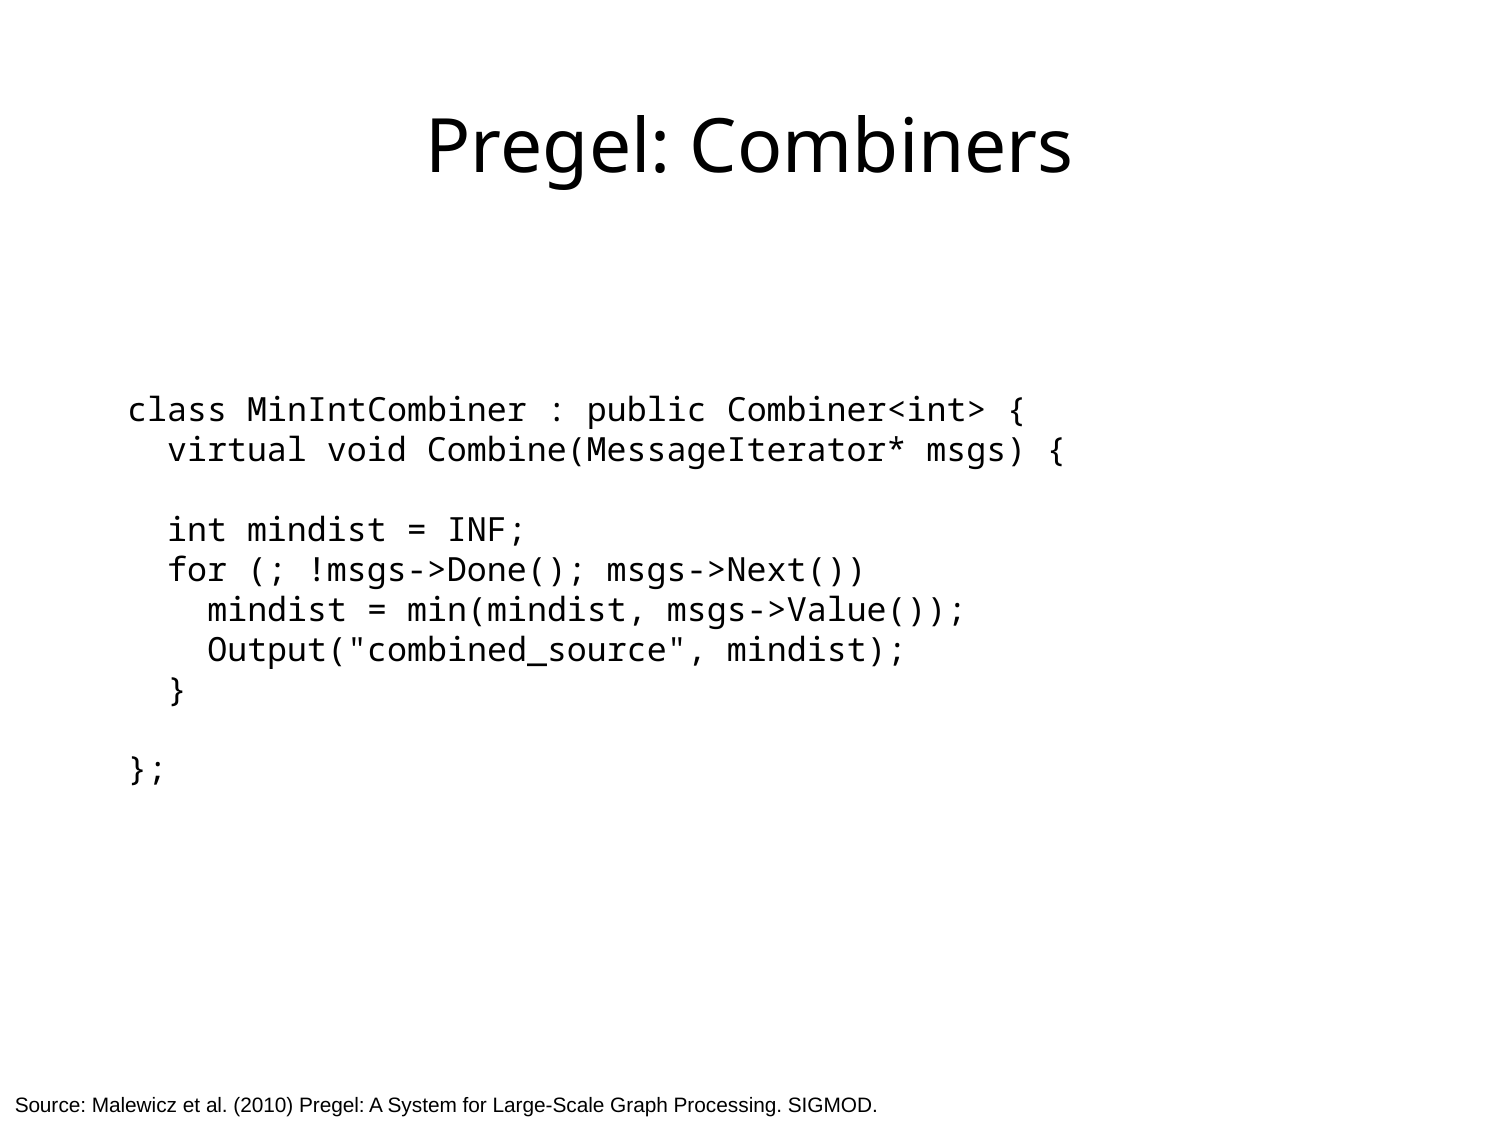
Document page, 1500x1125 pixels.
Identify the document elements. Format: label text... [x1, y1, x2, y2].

text_box class MinIntCombiner : public Combiner<int> { virtual void Combine(MessageIterator* msgs) { int mindist = INF; for (; !msgs->Done(); msgs->Next()) mindist = min(mindist, msgs->Value()); Output("combined_source", mindist); } }; [112, 380, 1388, 795]
text_box Source: Malewicz et al. (2010) Pregel: A System for Large-Scale Graph Processing. SIGMOD. [0, 1084, 1388, 1125]
text_box Pregel: Combiners [0, 90, 1500, 203]
